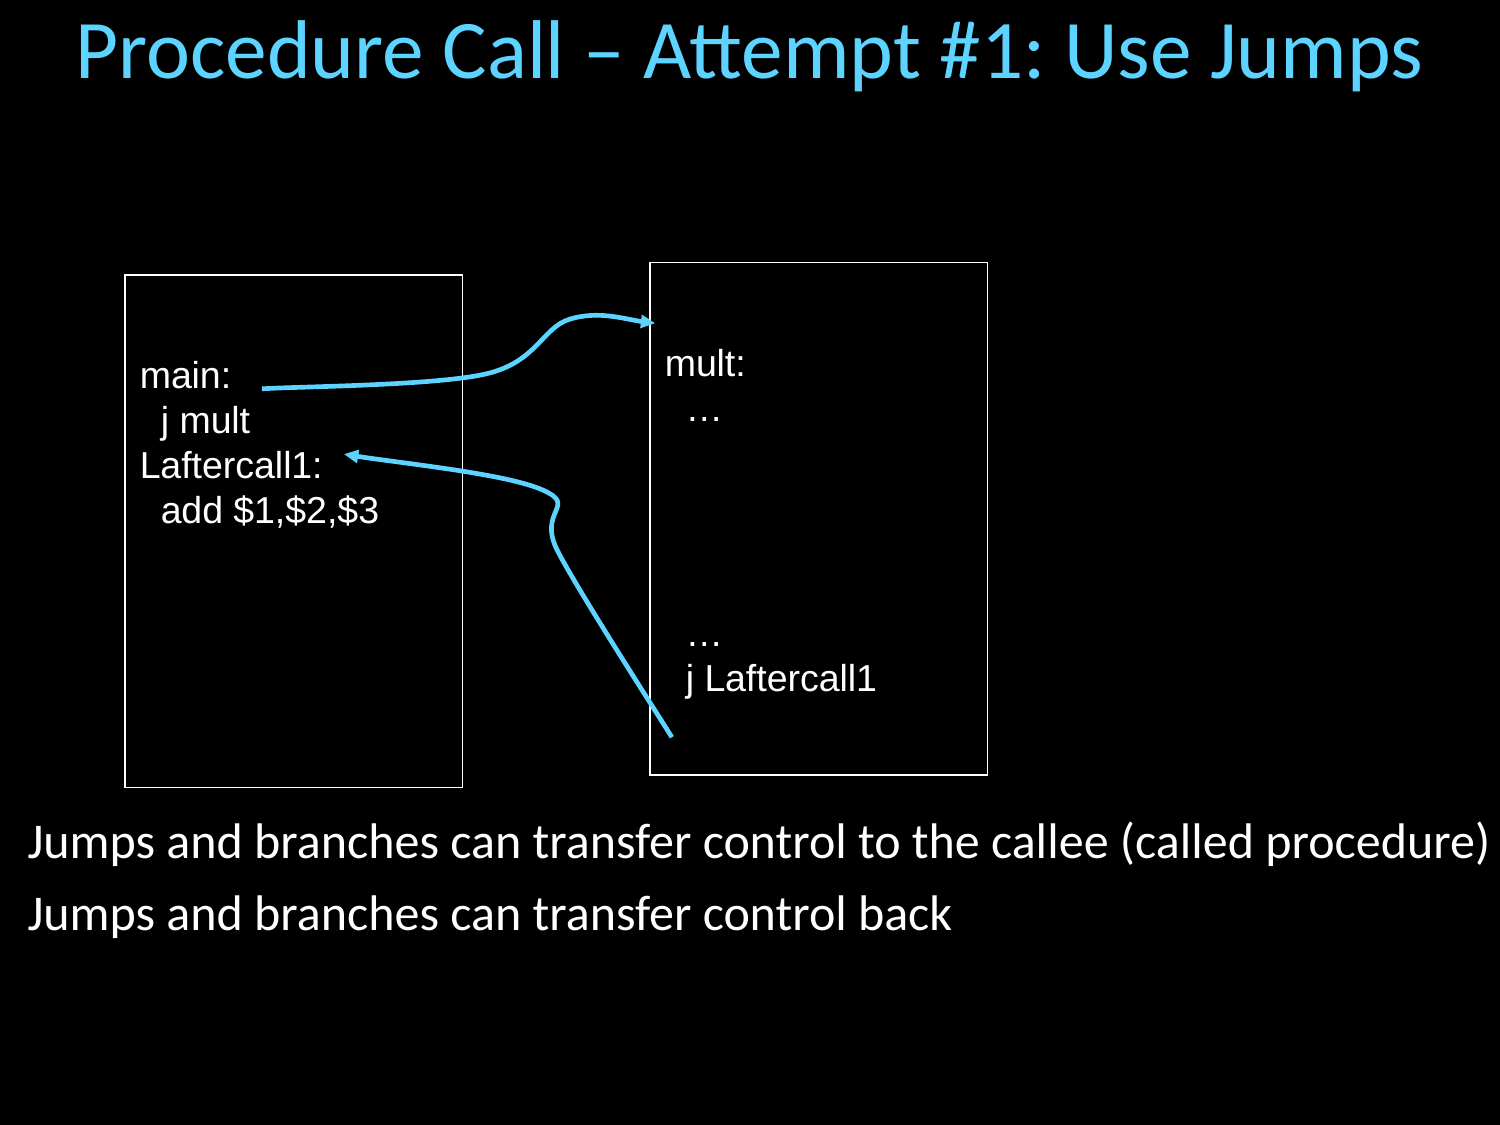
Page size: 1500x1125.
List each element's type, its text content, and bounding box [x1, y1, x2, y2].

text_box main: j mult Laftercall1: add $1,$2,$3 [125, 274, 463, 788]
text_box mult: … … j Laftercall1 [650, 262, 988, 775]
text_box Jumps and branches can transfer control to the callee (called procedure) Jumps and branches can transfer control back [12, 800, 1500, 948]
text_box [261, 315, 655, 389]
text_box [344, 450, 672, 738]
title Procedure Call – Attempt #1: Use Jumps [0, 0, 1500, 146]
